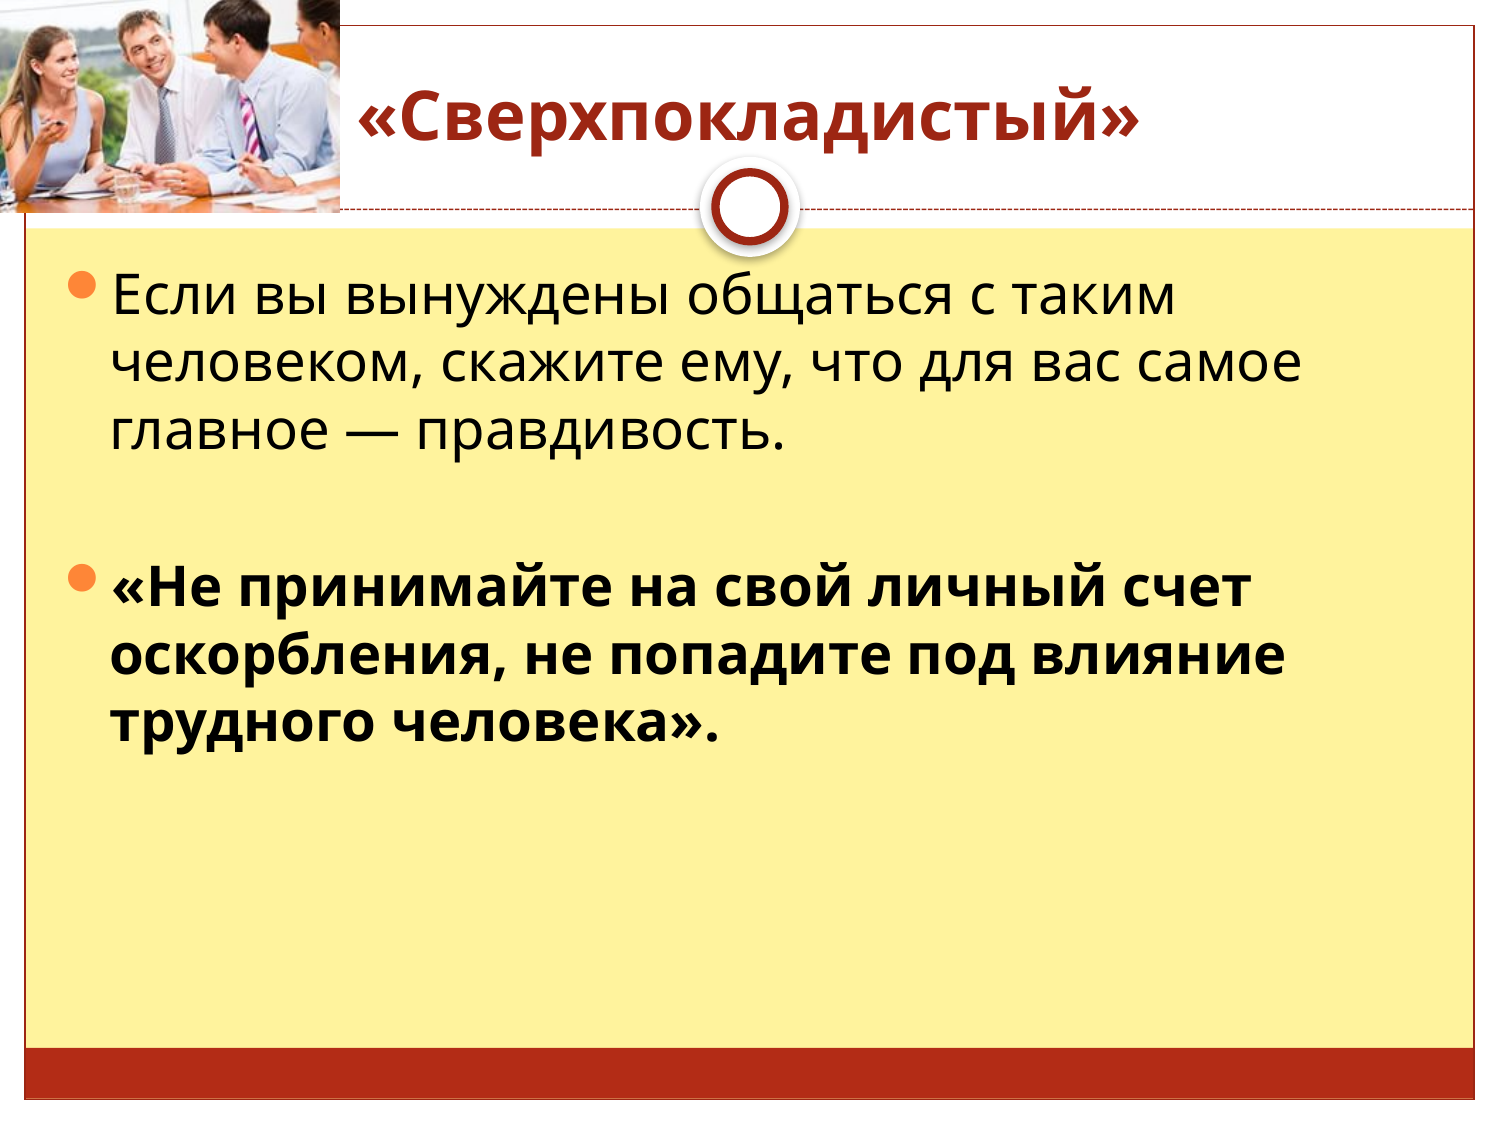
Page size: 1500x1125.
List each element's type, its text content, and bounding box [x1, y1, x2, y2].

picture [0, 0, 341, 213]
list Если вы вынуждены общаться с таким человеком, скажите ему, что для вас самое главное — правдивость. «Не принимайте на свой личный счет оскорбления, не попадите под влияние трудного человека». [49, 250, 1445, 1001]
title «Сверхпокладистый» [347, 37, 1450, 162]
